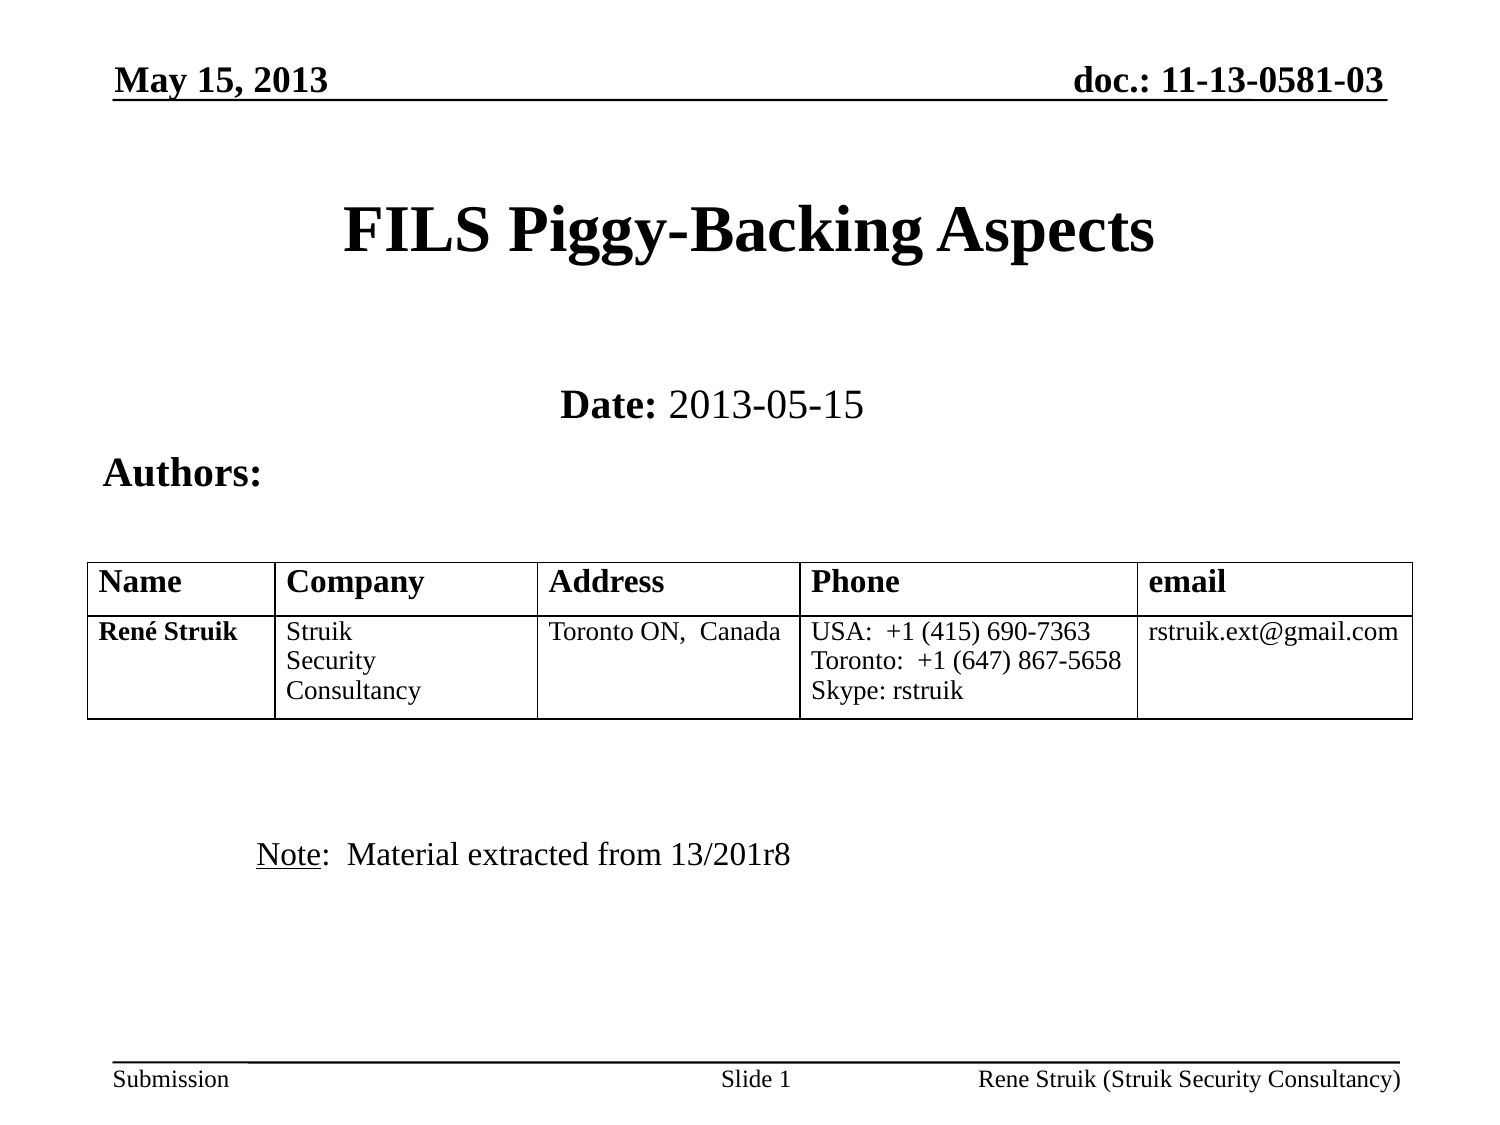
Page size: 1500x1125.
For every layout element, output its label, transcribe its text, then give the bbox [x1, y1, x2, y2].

table_cell rstruik.ext@gmail.com [1138, 617, 1412, 718]
slide_number Slide 1 [712, 1061, 801, 1093]
text_box Note: Material extracted from 13/201r8 [241, 824, 807, 880]
list Date: 2013-05-15 [74, 374, 1351, 438]
title FILS Piggy-Backing Aspects [112, 137, 1388, 313]
table_header Address [538, 563, 799, 615]
text_box Authors: [87, 437, 325, 500]
table_header Company [276, 563, 537, 615]
table_header Name [88, 563, 274, 615]
table_cell Toronto ON, Canada [538, 617, 799, 718]
table_header email [1138, 563, 1412, 615]
table_cell USA: +1 (415) 690-7363 Toronto: +1 (647) 867-5658 Skype: rstruik [801, 617, 1137, 718]
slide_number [114, 54, 331, 101]
table_cell René Struik [88, 617, 274, 718]
footer Rene Struik (Struik Security Consultancy) [972, 1061, 1402, 1093]
table_header Phone [801, 563, 1137, 615]
table_cell Struik Security Consultancy [276, 617, 537, 718]
